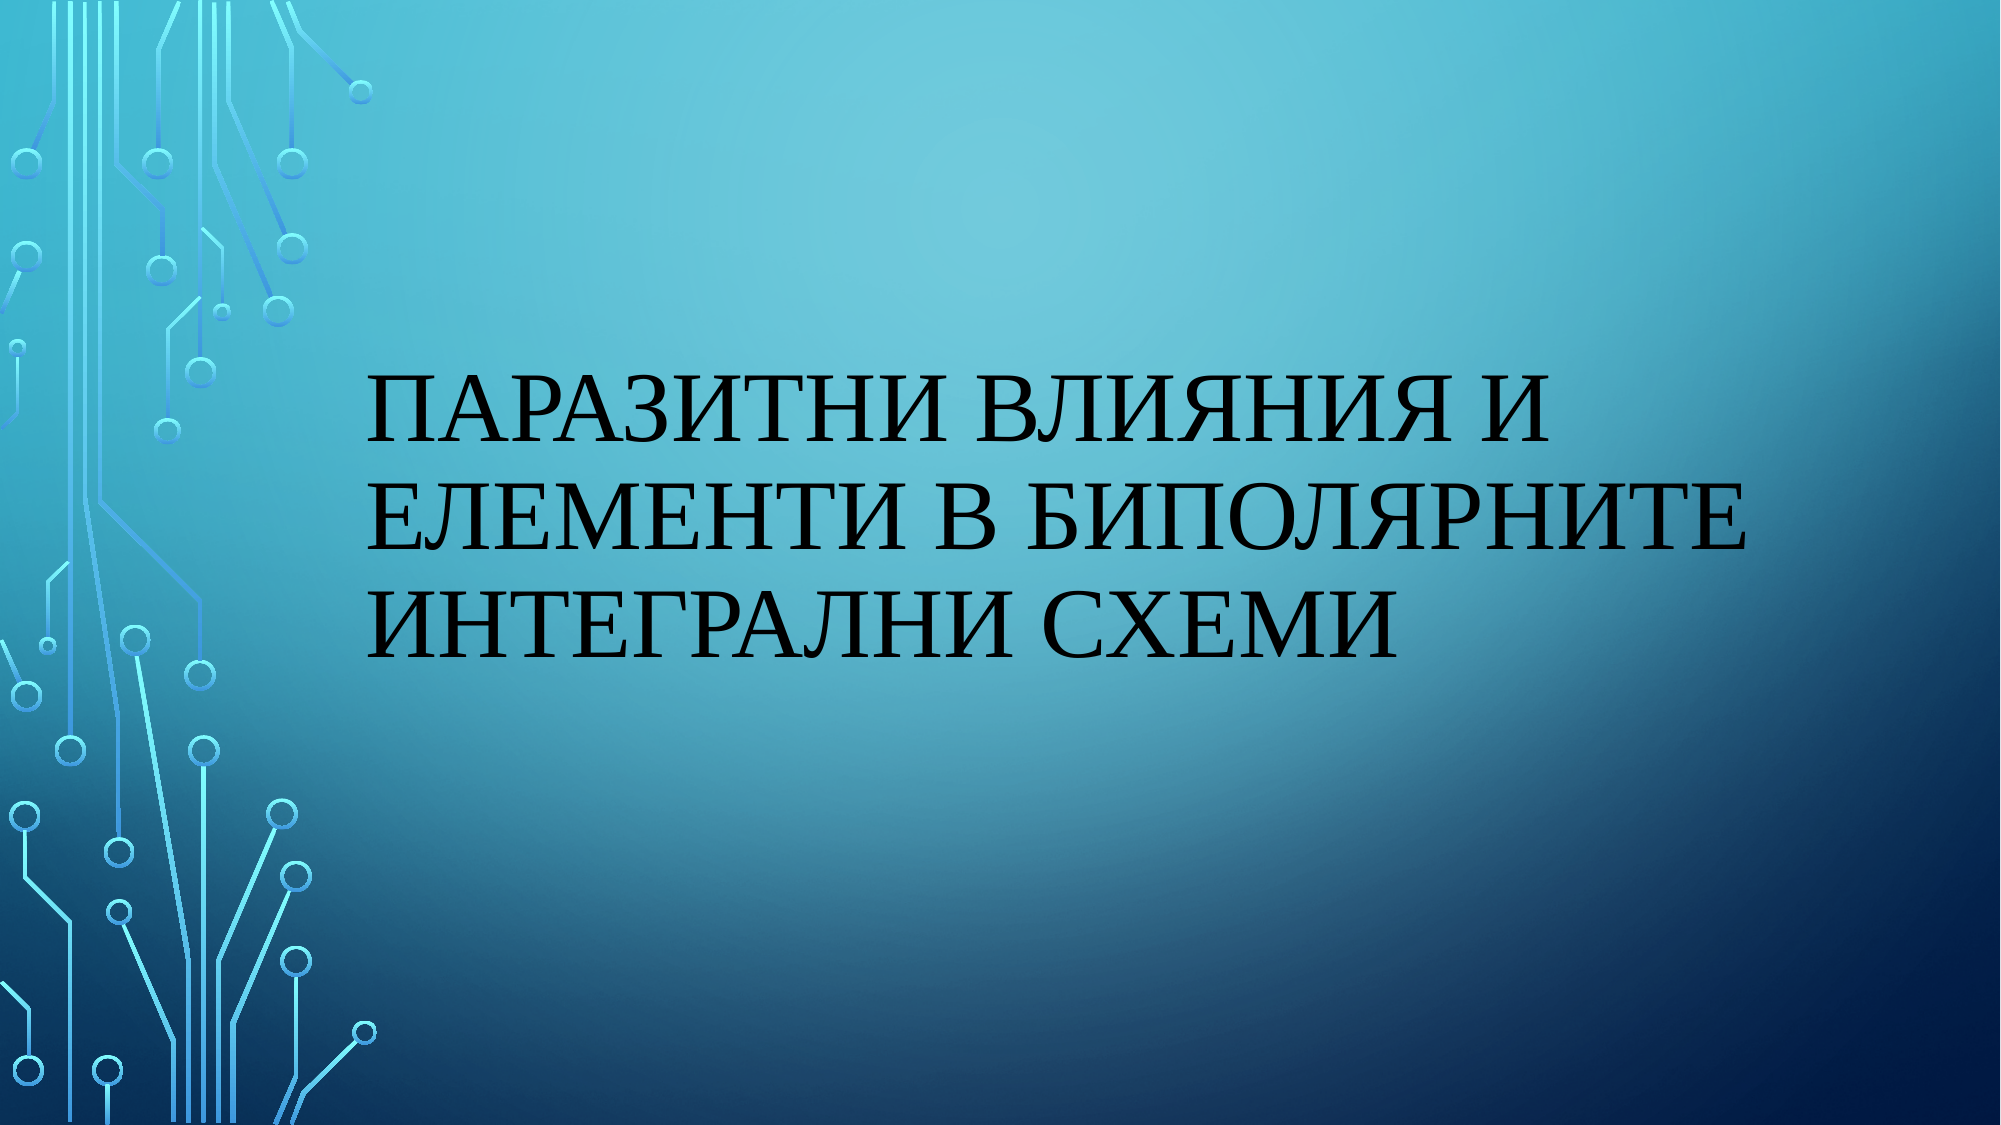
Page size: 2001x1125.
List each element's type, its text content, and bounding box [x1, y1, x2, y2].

title Паразитни влияния и елементи в биполярните интегрални схеми [350, 294, 1793, 687]
